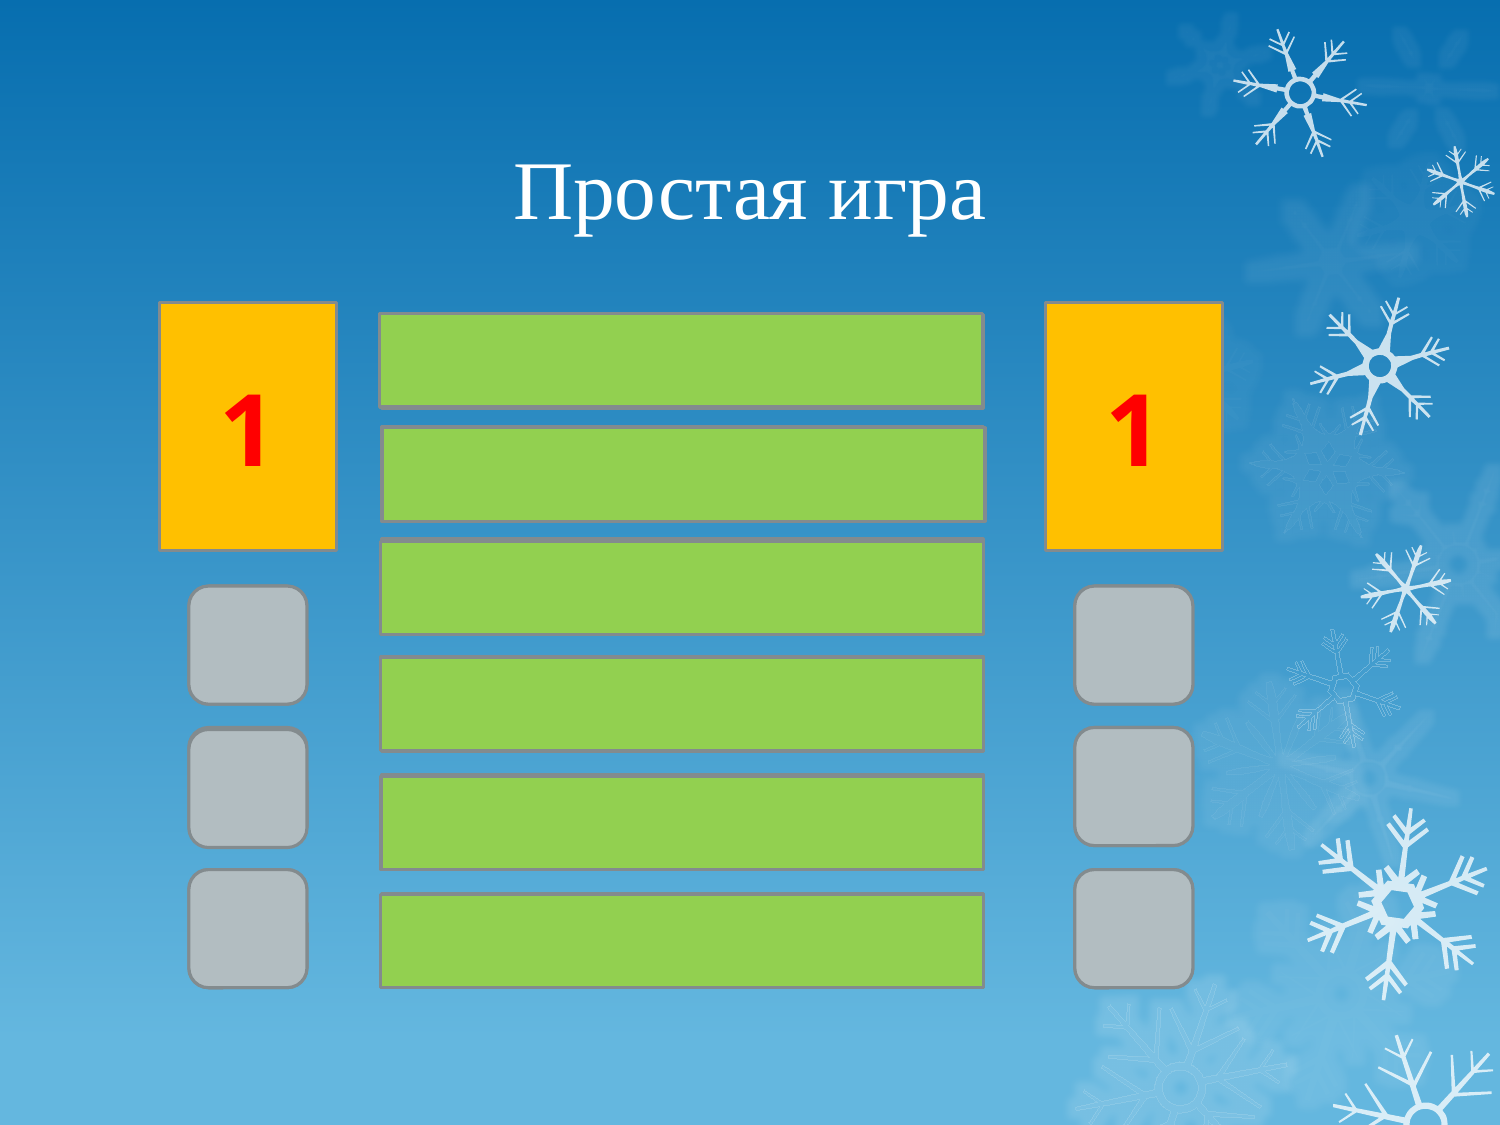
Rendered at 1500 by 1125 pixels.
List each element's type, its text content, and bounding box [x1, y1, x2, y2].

text_box 1 [1044, 301, 1224, 552]
text_box [378, 312, 984, 409]
text_box [1073, 868, 1195, 990]
text_box [379, 893, 985, 989]
text_box [187, 584, 309, 706]
text_box [379, 775, 985, 871]
text_box [187, 727, 309, 850]
text_box [1073, 725, 1195, 848]
text_box [379, 655, 985, 752]
text_box [187, 868, 309, 990]
text_box [379, 540, 985, 636]
text_box [1073, 584, 1195, 706]
title Простая игра [165, 110, 1335, 263]
text_box 1 [158, 301, 338, 552]
text_box [381, 426, 987, 523]
